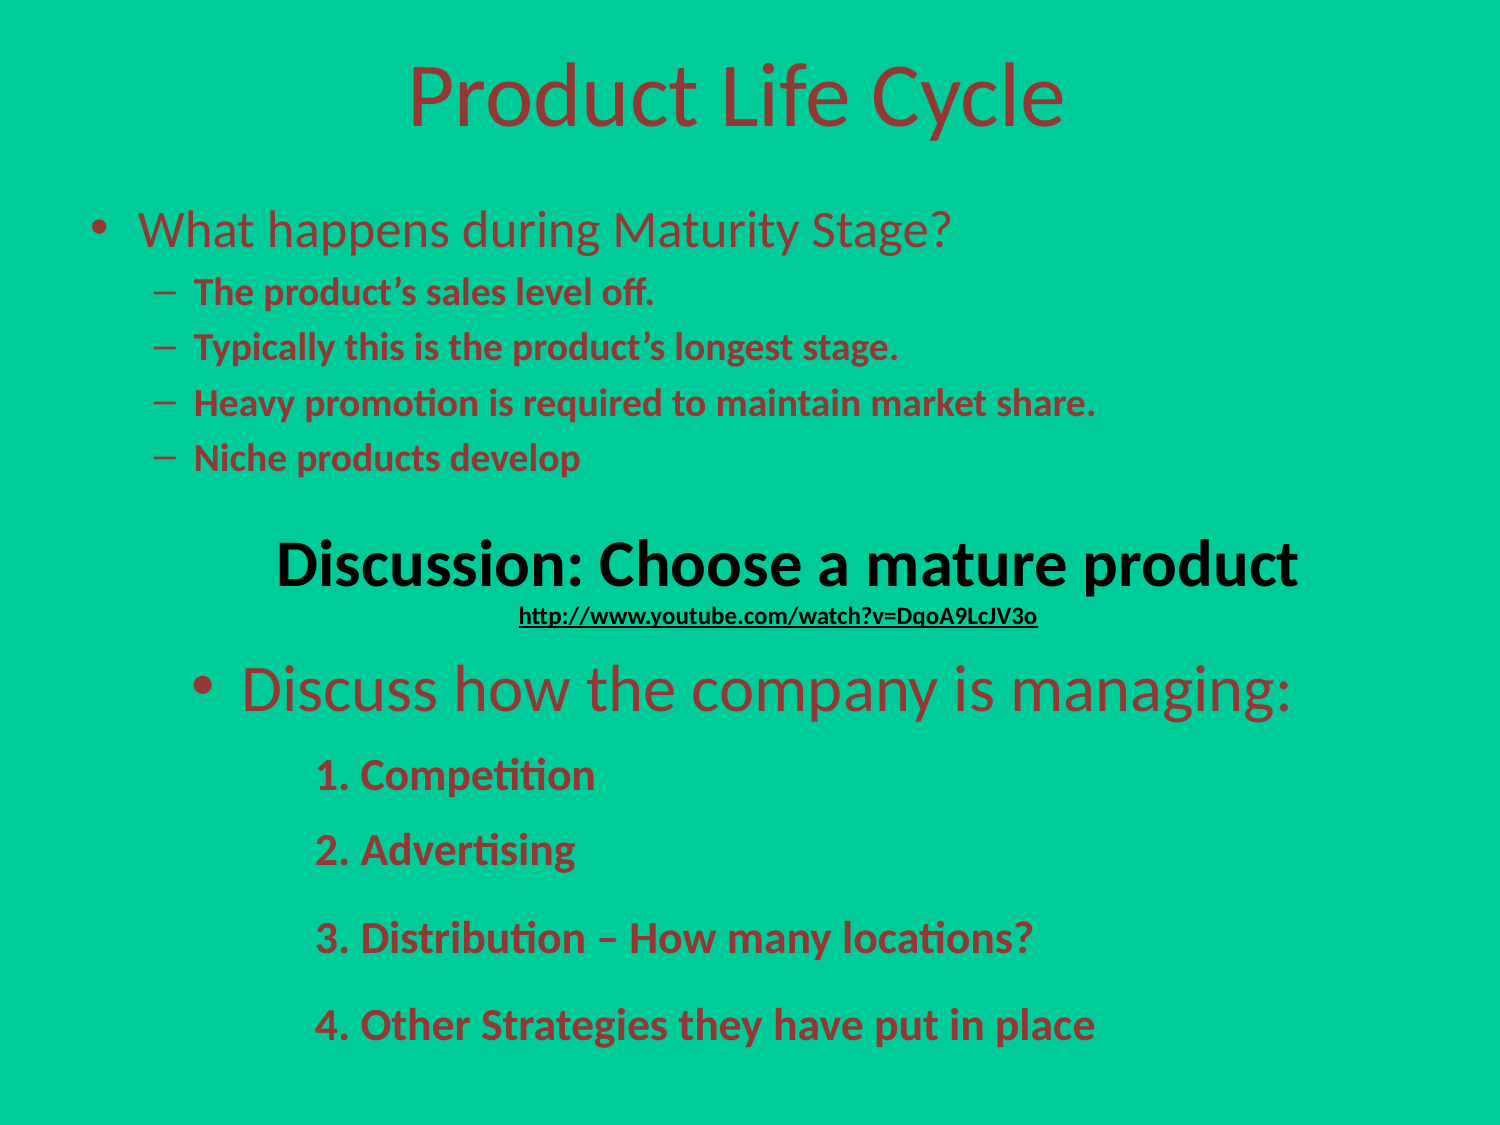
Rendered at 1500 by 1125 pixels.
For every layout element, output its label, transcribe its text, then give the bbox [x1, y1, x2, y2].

text_box 4. Other Strategies they have put in place [149, 987, 1500, 1058]
text_box 2. Advertising [149, 812, 1500, 883]
text_box Discussion: Choose a mature product http://www.youtube.com/watch?v=DqoA9LcJV3o [62, 512, 1500, 638]
title Product Life Cycle [62, 24, 1413, 156]
list What happens during Maturity Stage? The product’s sales level off. Typically this is the product’s longest stage. Heavy promotion is required to maintain market share. Niche products develop [74, 187, 1426, 488]
text_box Discuss how the company is managing: [74, 637, 1425, 733]
text_box 3. Distribution – How many locations? [149, 900, 1500, 970]
text_box 1. Competition [149, 737, 1500, 808]
